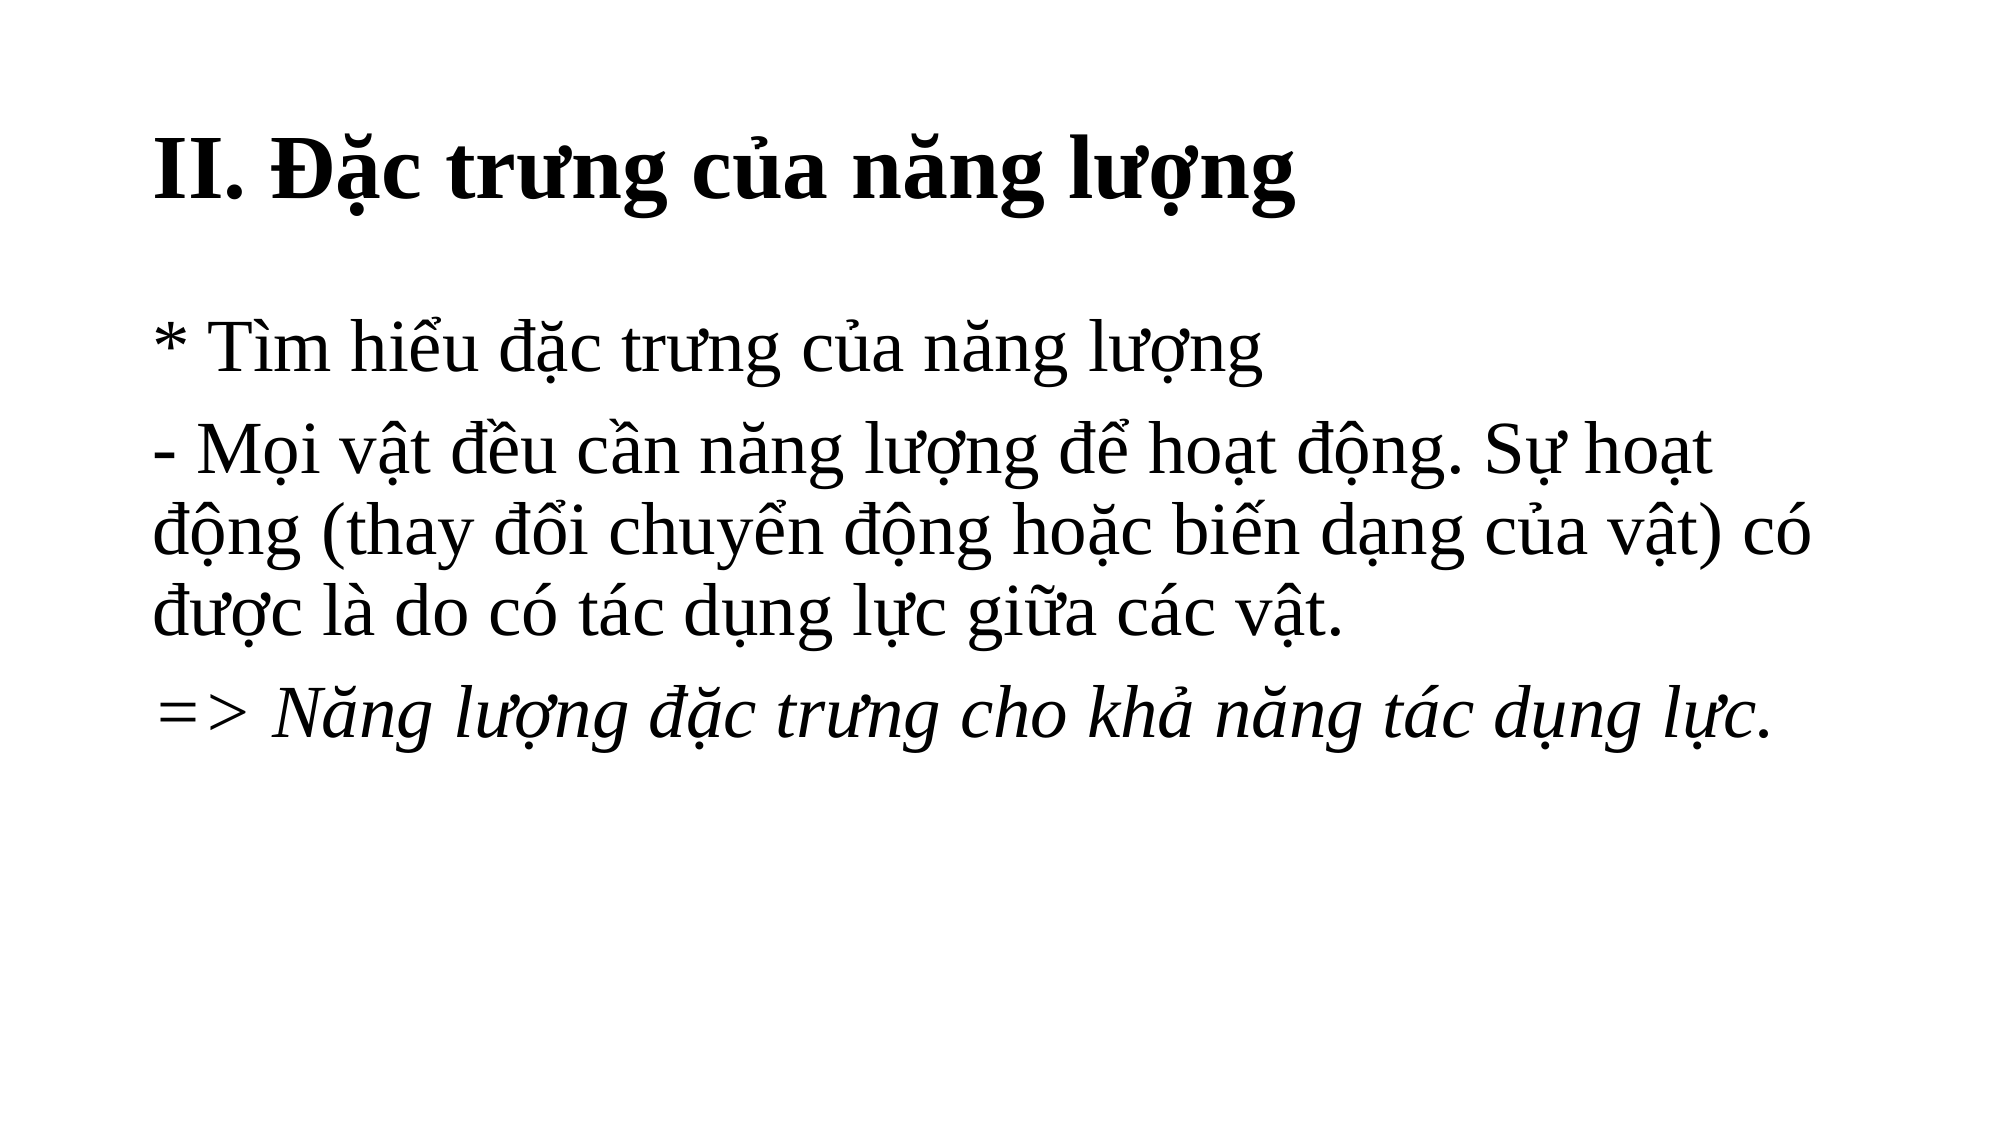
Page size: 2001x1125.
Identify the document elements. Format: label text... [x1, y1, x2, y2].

list * Tìm hiểu đặc trưng của năng lượng - Mọi vật đều cần năng lượng để hoạt động. Sự hoạt động (thay đổi chuyển động hoặc biến dạng của vật) có được là do có tác dụng lực giữa các vật. => Năng lượng đặc trưng cho khả năng tác dụng lực. [137, 299, 1863, 862]
title II. Đặc trưng của năng lượng [137, 59, 1863, 278]
